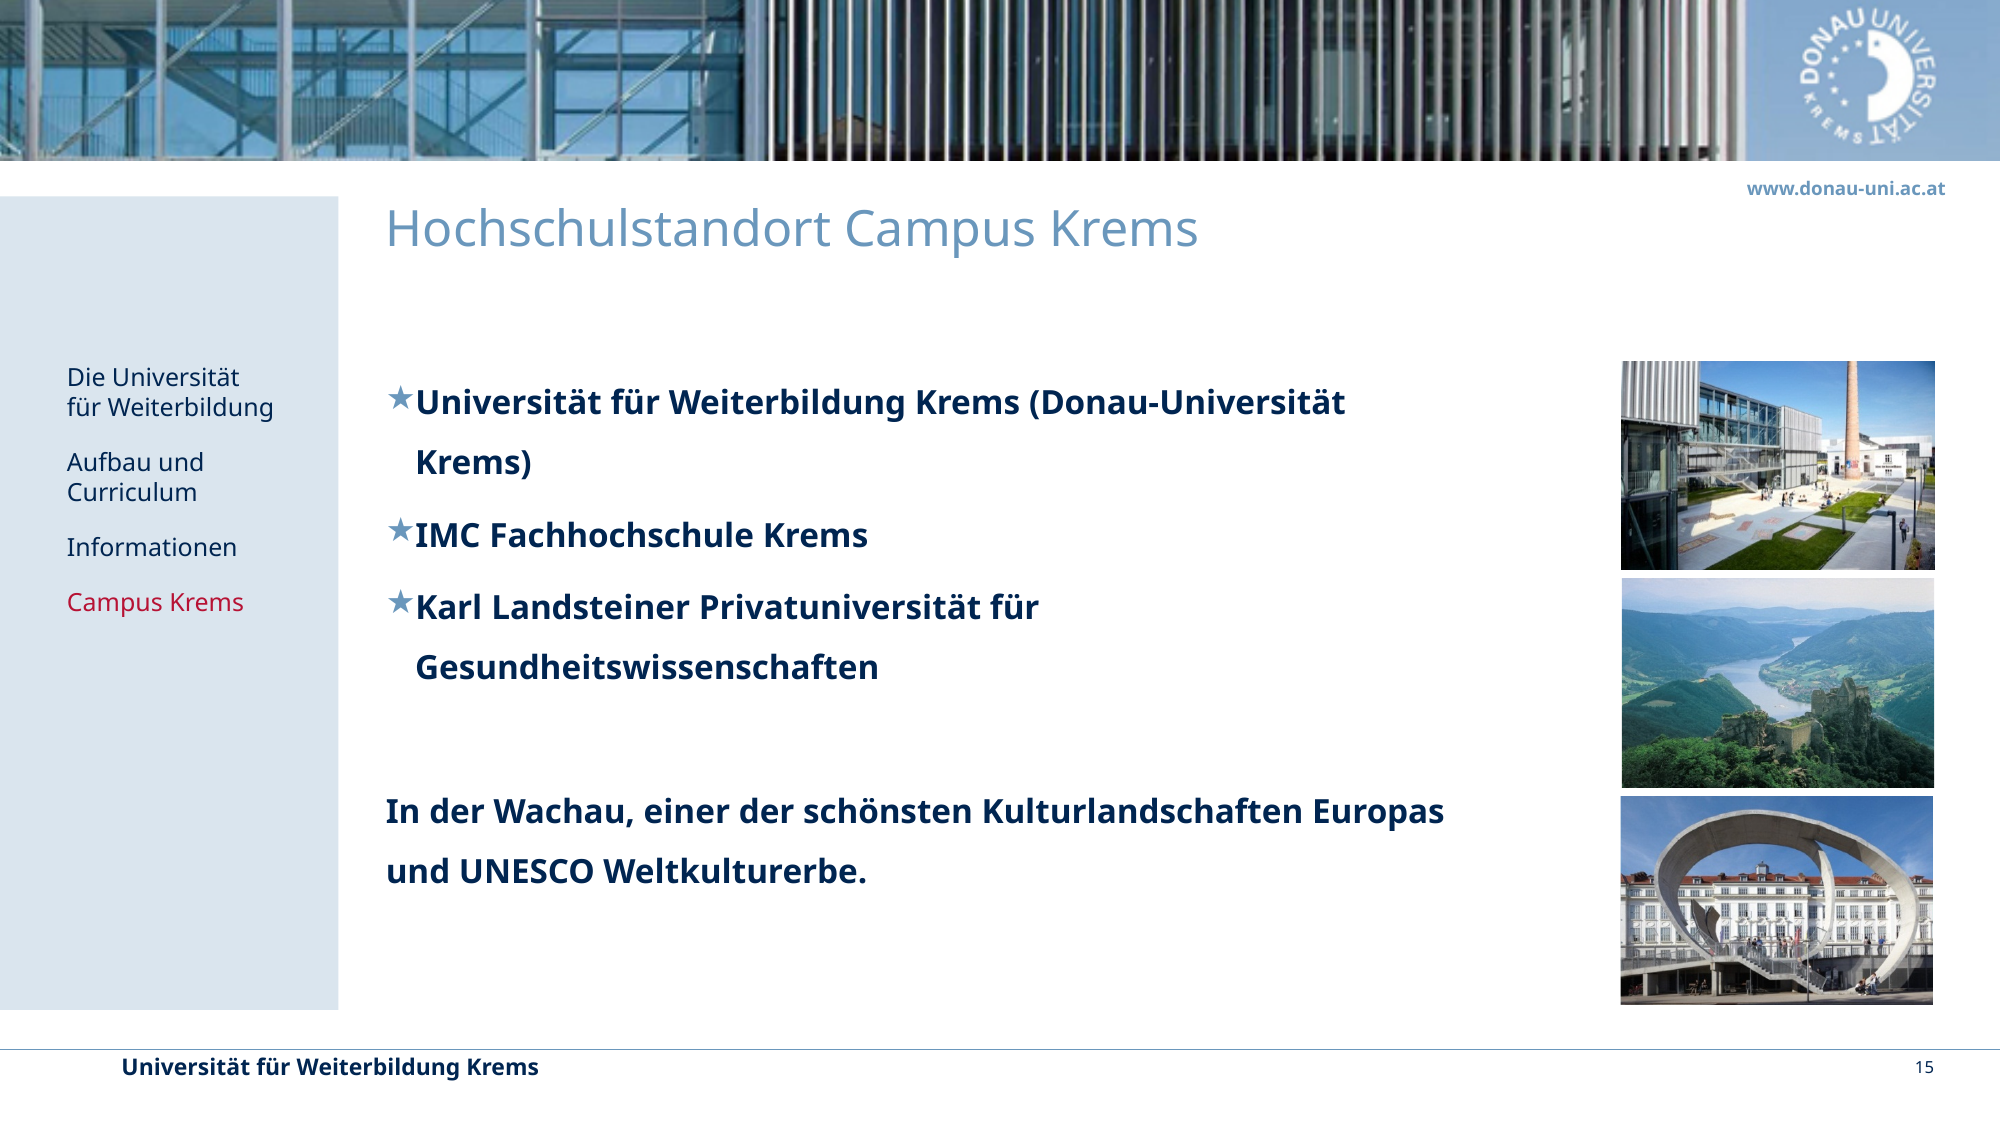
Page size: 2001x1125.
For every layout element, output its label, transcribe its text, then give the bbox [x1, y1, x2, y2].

list Universität für Weiterbildung Krems (Donau-Universität Krems) IMC Fachhochschule Krems Karl Landsteiner Privatuniversität für Gesundheitswissenschaften In der Wachau, einer der schönsten Kulturlandschaften Europas und UNESCO Weltkulturerbe. [385, 361, 1474, 984]
text_box Universität für Weiterbildung Krems [121, 1052, 1067, 1080]
picture [1621, 578, 1935, 788]
title Hochschulstandort Campus Krems [385, 195, 1584, 323]
picture [0, 0, 2000, 161]
picture [1620, 795, 1933, 1005]
picture [1621, 361, 1935, 571]
list Die Universität für Weiterbildung Aufbau und Curriculum Informationen Campus Krems [66, 361, 280, 984]
slide_number 15 [1912, 1057, 1935, 1080]
